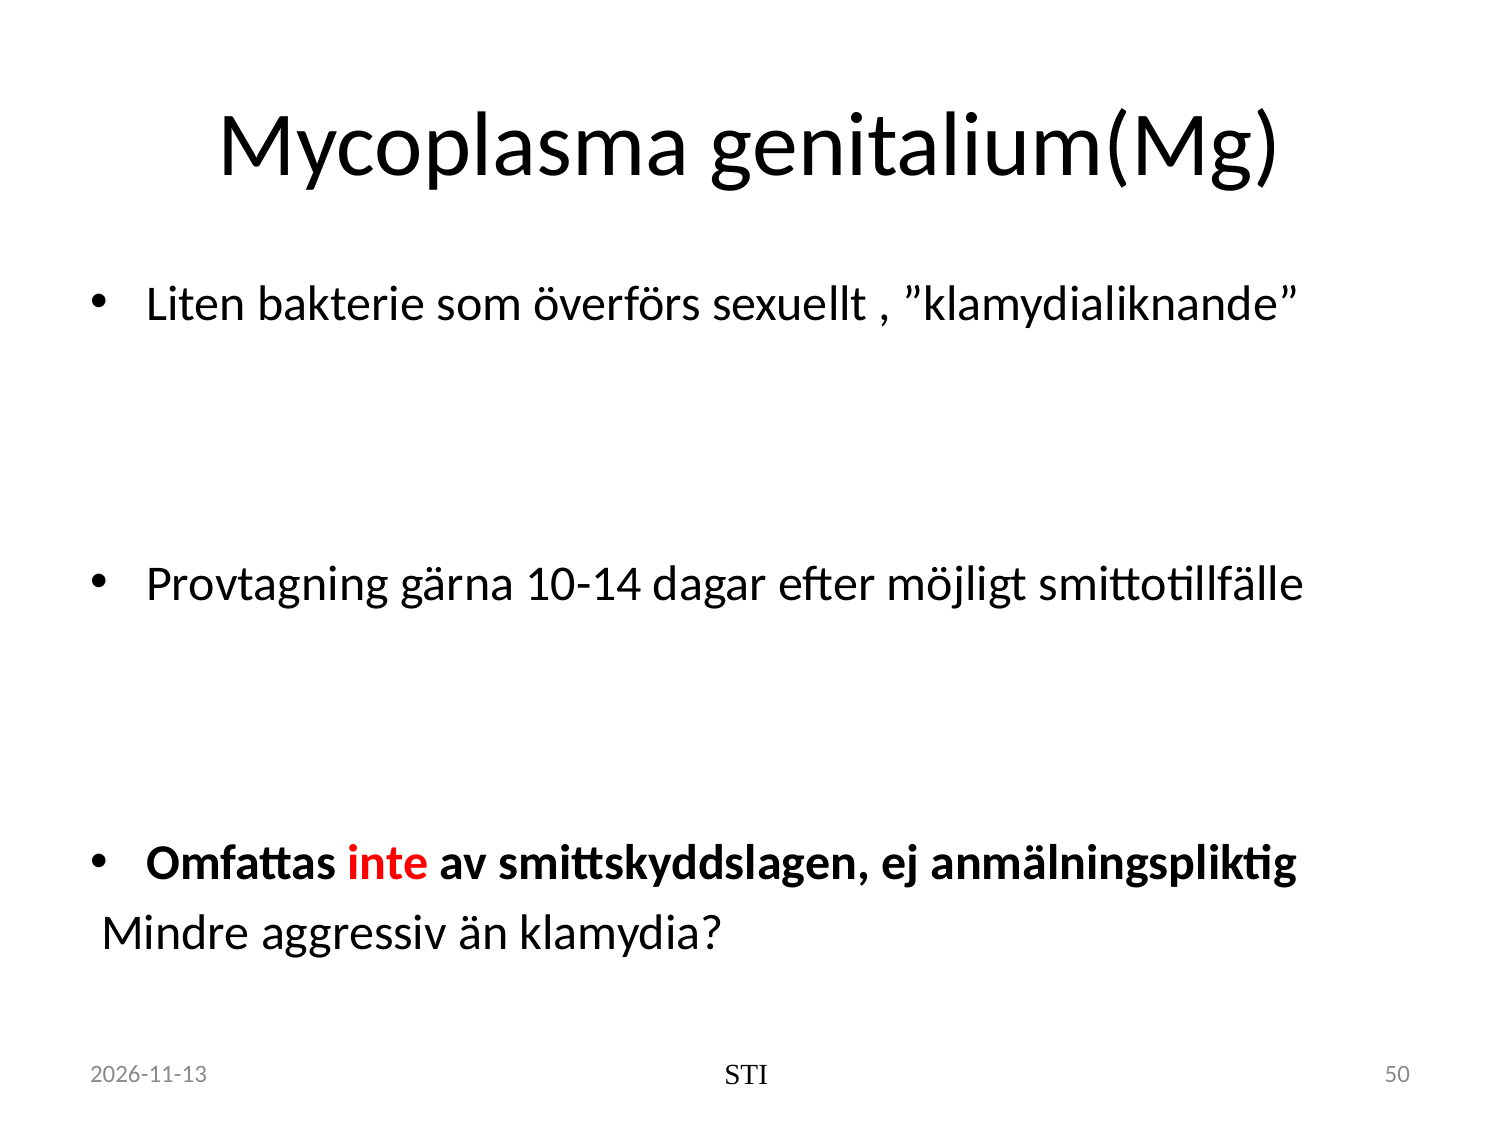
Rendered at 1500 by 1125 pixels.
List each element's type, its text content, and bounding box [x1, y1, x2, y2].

slide_number 50 [1074, 1042, 1425, 1103]
list Liten bakterie som överförs sexuellt , ”klamydialiknande” Provtagning gärna 10-14 dagar efter möjligt smittotillfälle Omfattas inte av smittskyddslagen, ej anmälningspliktig Mindre aggressiv än klamydia? [75, 262, 1425, 1005]
footer STI [512, 1042, 988, 1103]
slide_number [75, 1042, 425, 1103]
title Mycoplasma genitalium(Mg) [75, 45, 1425, 233]
